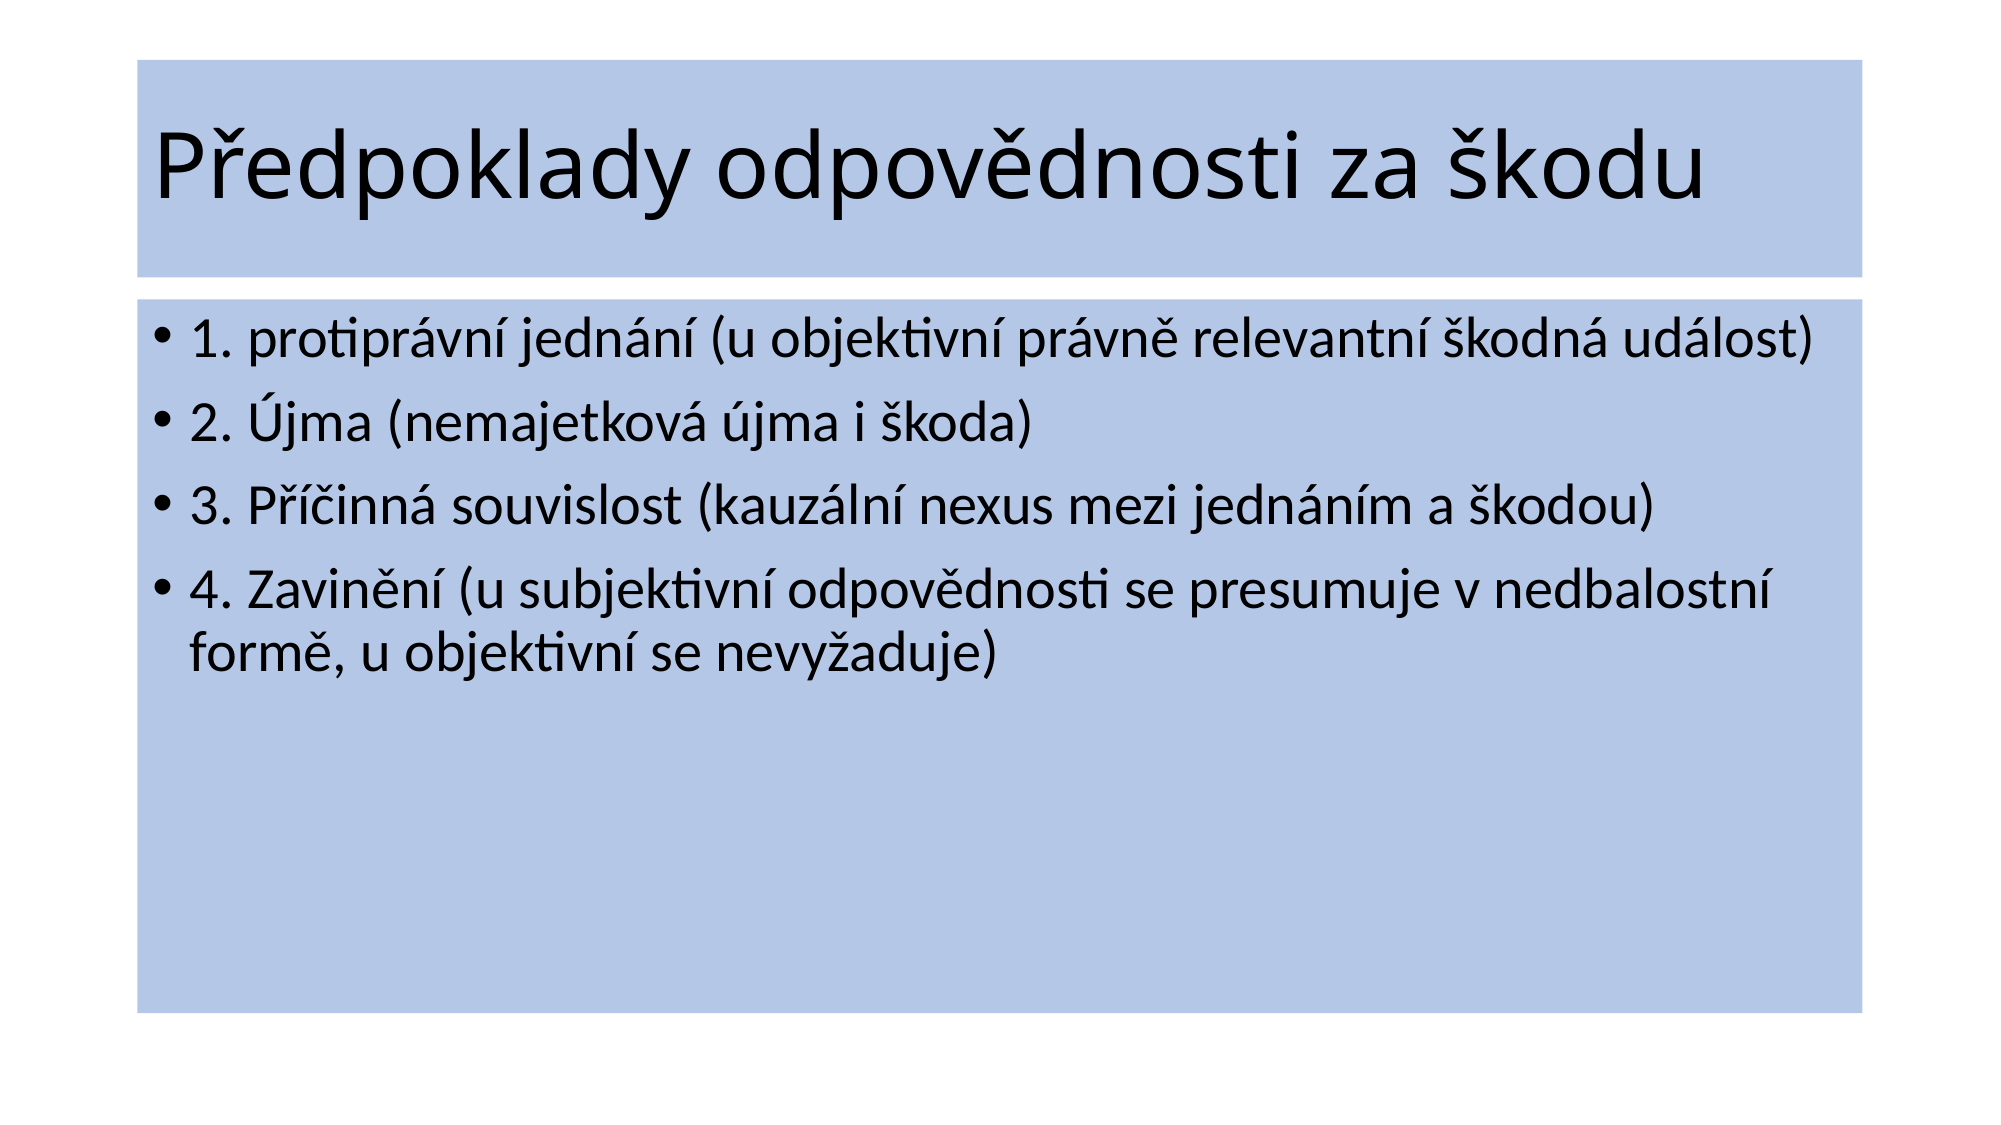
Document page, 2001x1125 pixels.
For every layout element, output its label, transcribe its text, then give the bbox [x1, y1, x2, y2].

title Předpoklady odpovědnosti za škodu [137, 59, 1863, 278]
list 1. protiprávní jednání (u objektivní právně relevantní škodná událost) 2. Újma (nemajetková újma i škoda) 3. Příčinná souvislost (kauzální nexus mezi jednáním a škodou) 4. Zavinění (u subjektivní odpovědnosti se presumuje v nedbalostní formě, u objektivní se nevyžaduje) [137, 299, 1863, 1014]
